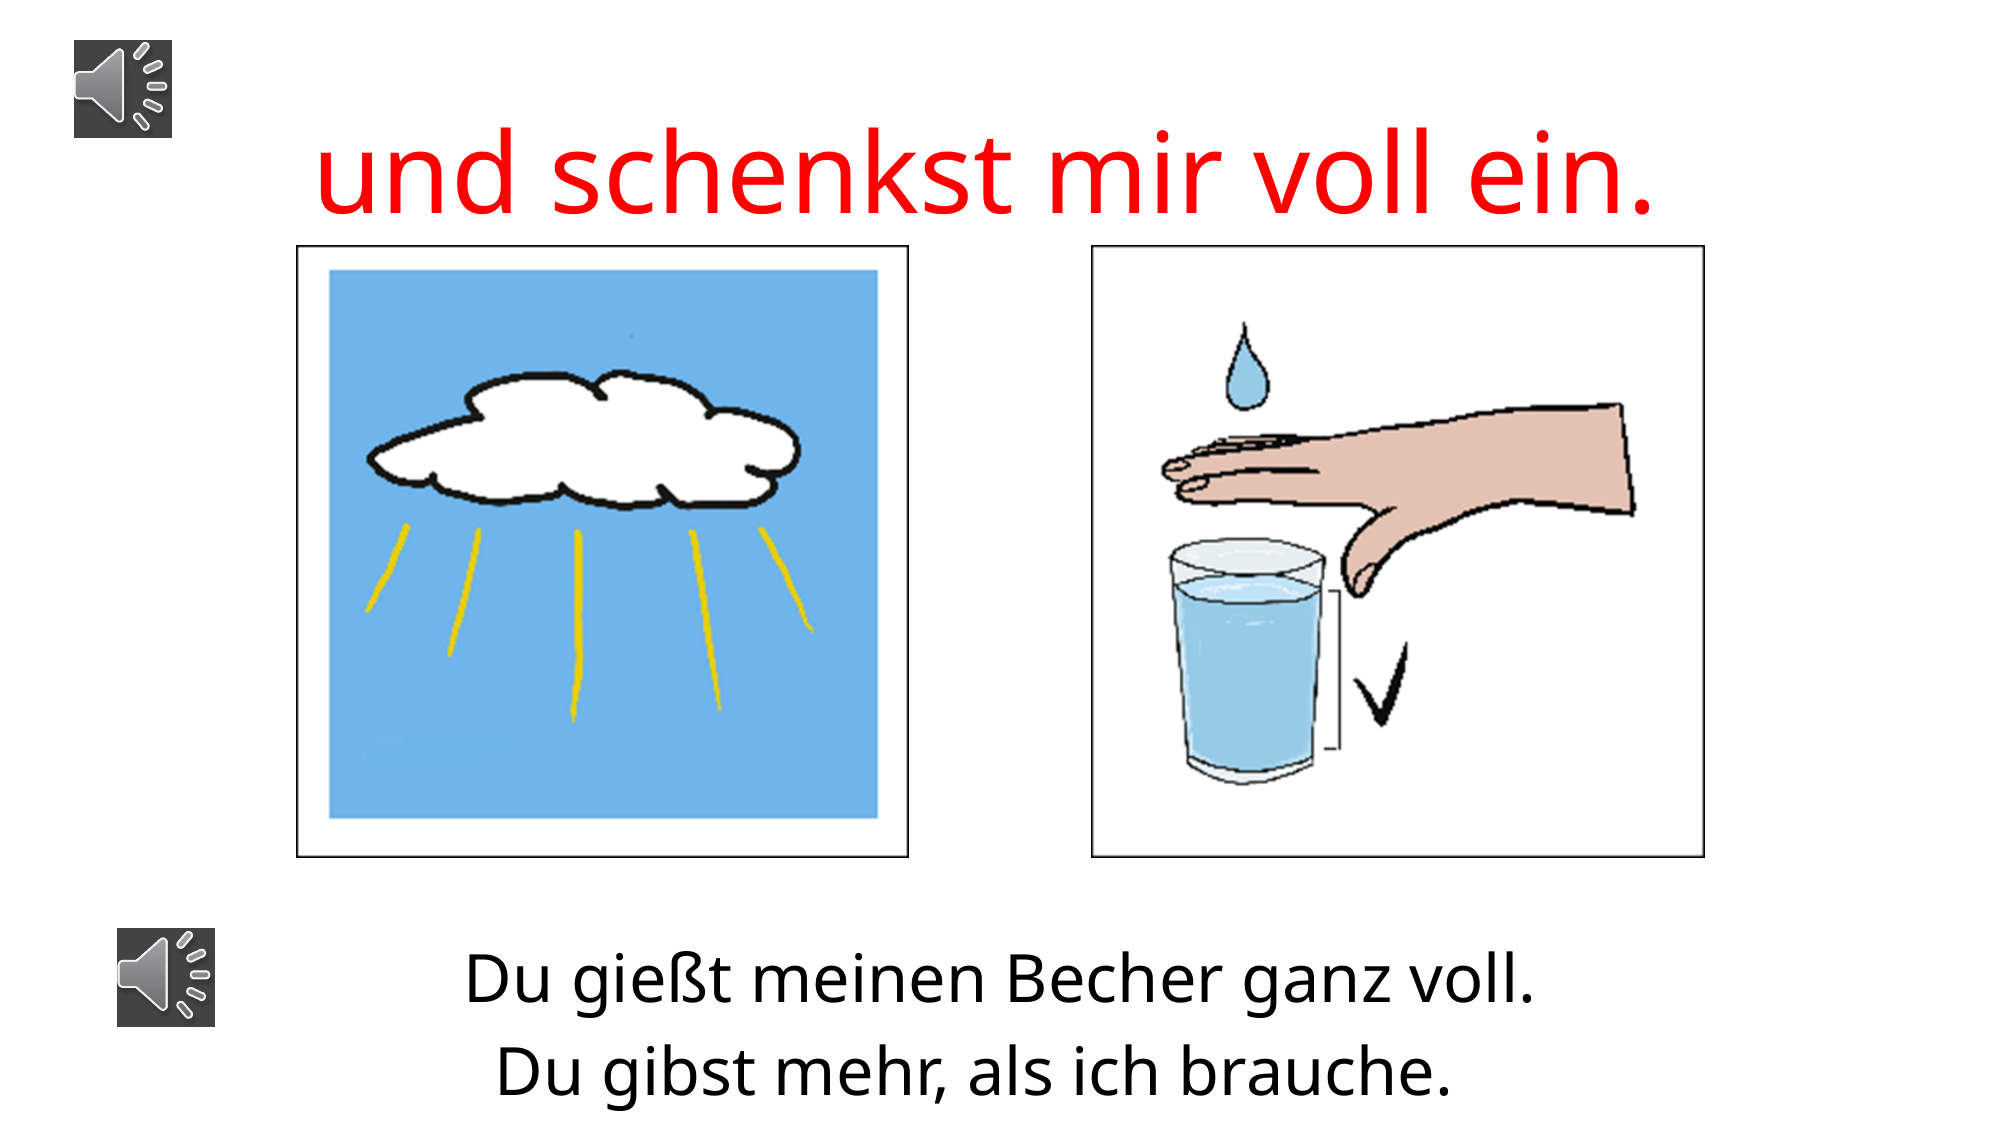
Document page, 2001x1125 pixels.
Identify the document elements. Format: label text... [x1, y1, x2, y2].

title und schenkst mir voll ein. [34, 49, 1966, 246]
picture [1091, 245, 1705, 858]
picture [73, 38, 174, 139]
subtitle Du gießt meinen Becher ganz voll. Du gibst mehr, als ich brauche. [139, 937, 1863, 1125]
picture [116, 927, 217, 1028]
picture [296, 245, 909, 858]
